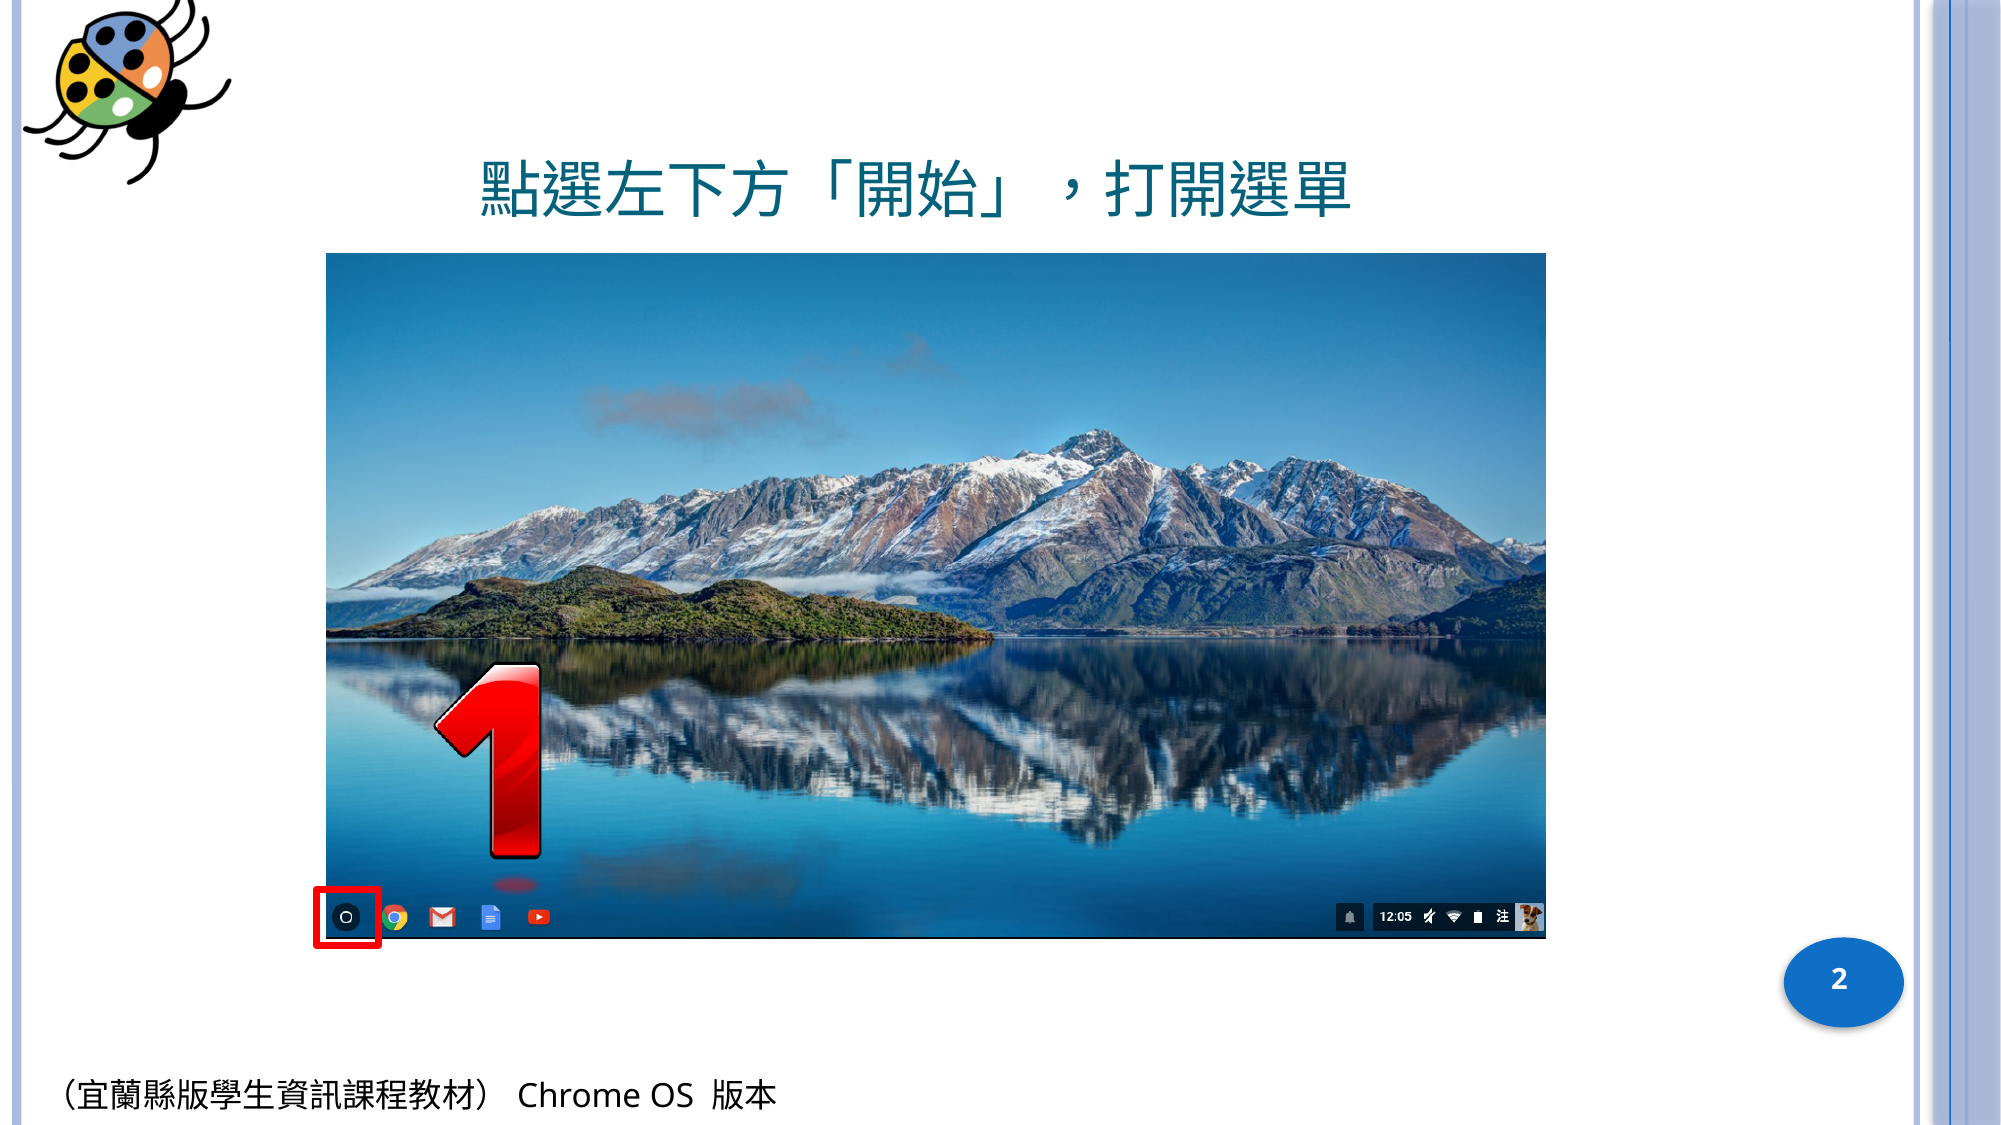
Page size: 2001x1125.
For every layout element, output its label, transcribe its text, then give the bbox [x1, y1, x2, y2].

title 點選左下方「開始」，打開選單 [99, 45, 1734, 233]
slide_number 2 [1789, 937, 1890, 1024]
picture [2, 0, 240, 205]
text_box [314, 887, 325, 948]
picture [326, 253, 1546, 940]
